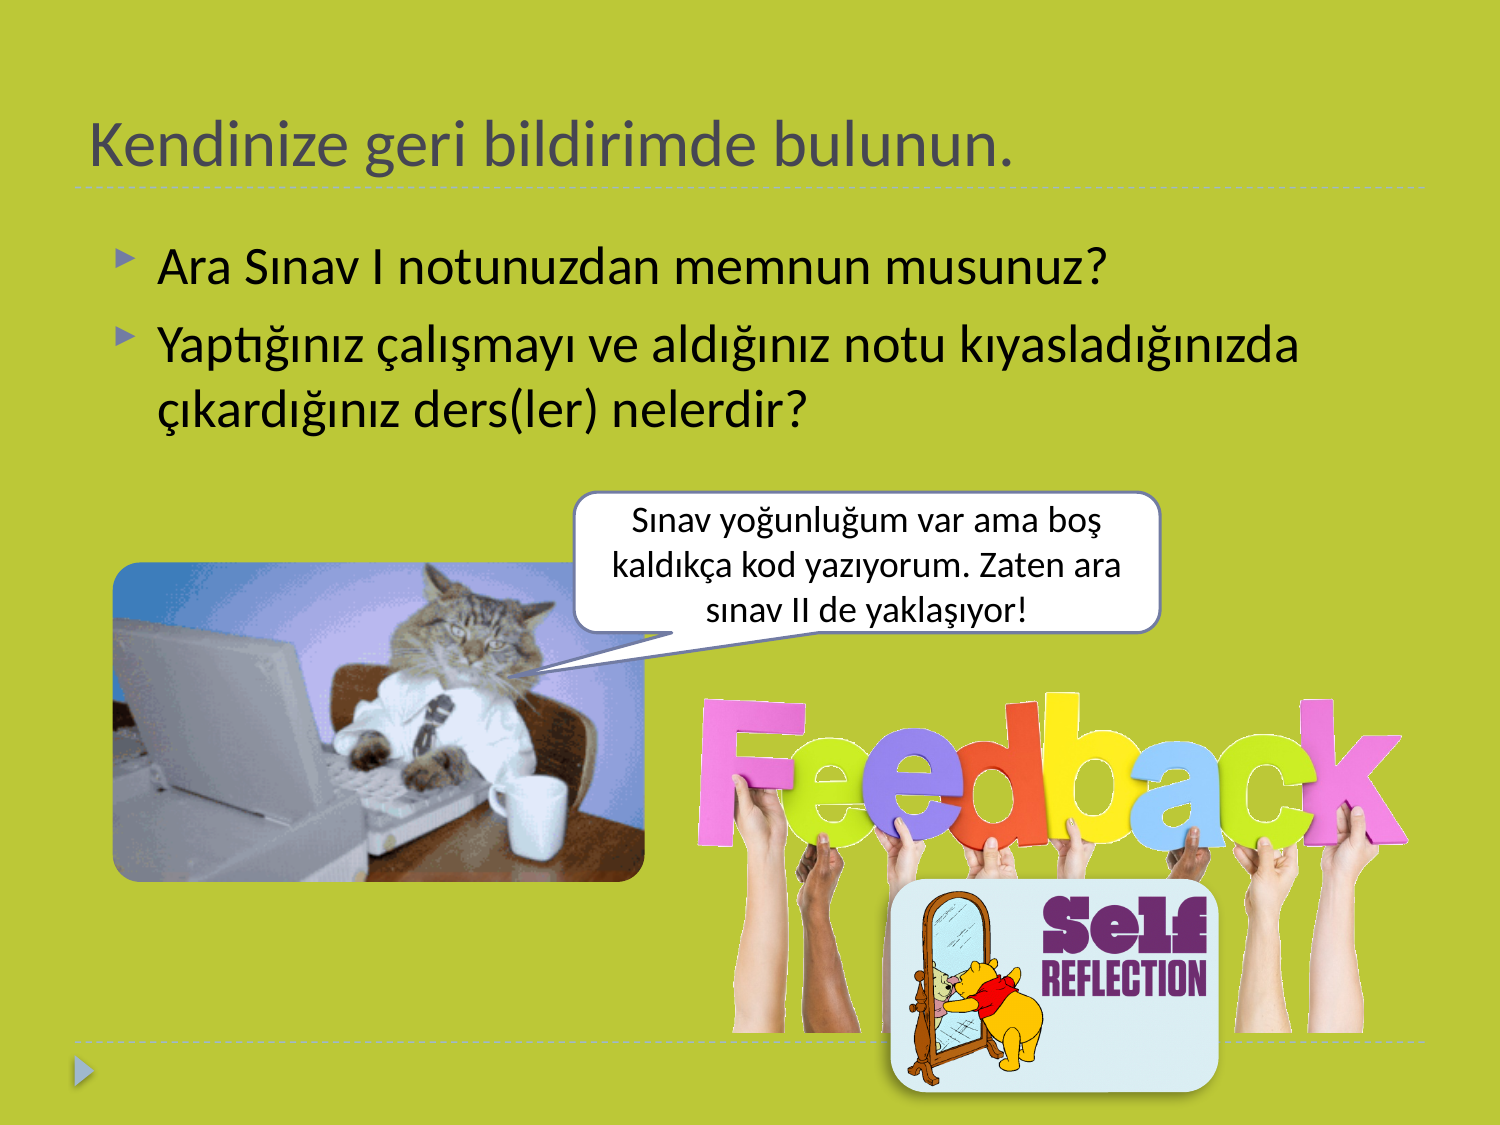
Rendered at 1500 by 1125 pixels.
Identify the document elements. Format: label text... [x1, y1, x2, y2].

title Kendinize geri bildirimde bulunun. [75, 24, 1425, 188]
list Ara Sınav I notunuzdan memnun musunuz? Yaptığınız çalışmayı ve aldığınız notu kıyasladığınızda çıkardığınız ders(ler) nelerdir? [97, 222, 1448, 826]
text_box Sınav yoğunluğum var ama boş kaldıkça kod yazıyorum. Zaten ara sınav II de yaklaşıyor! [572, 490, 1162, 562]
picture [112, 550, 1454, 1093]
